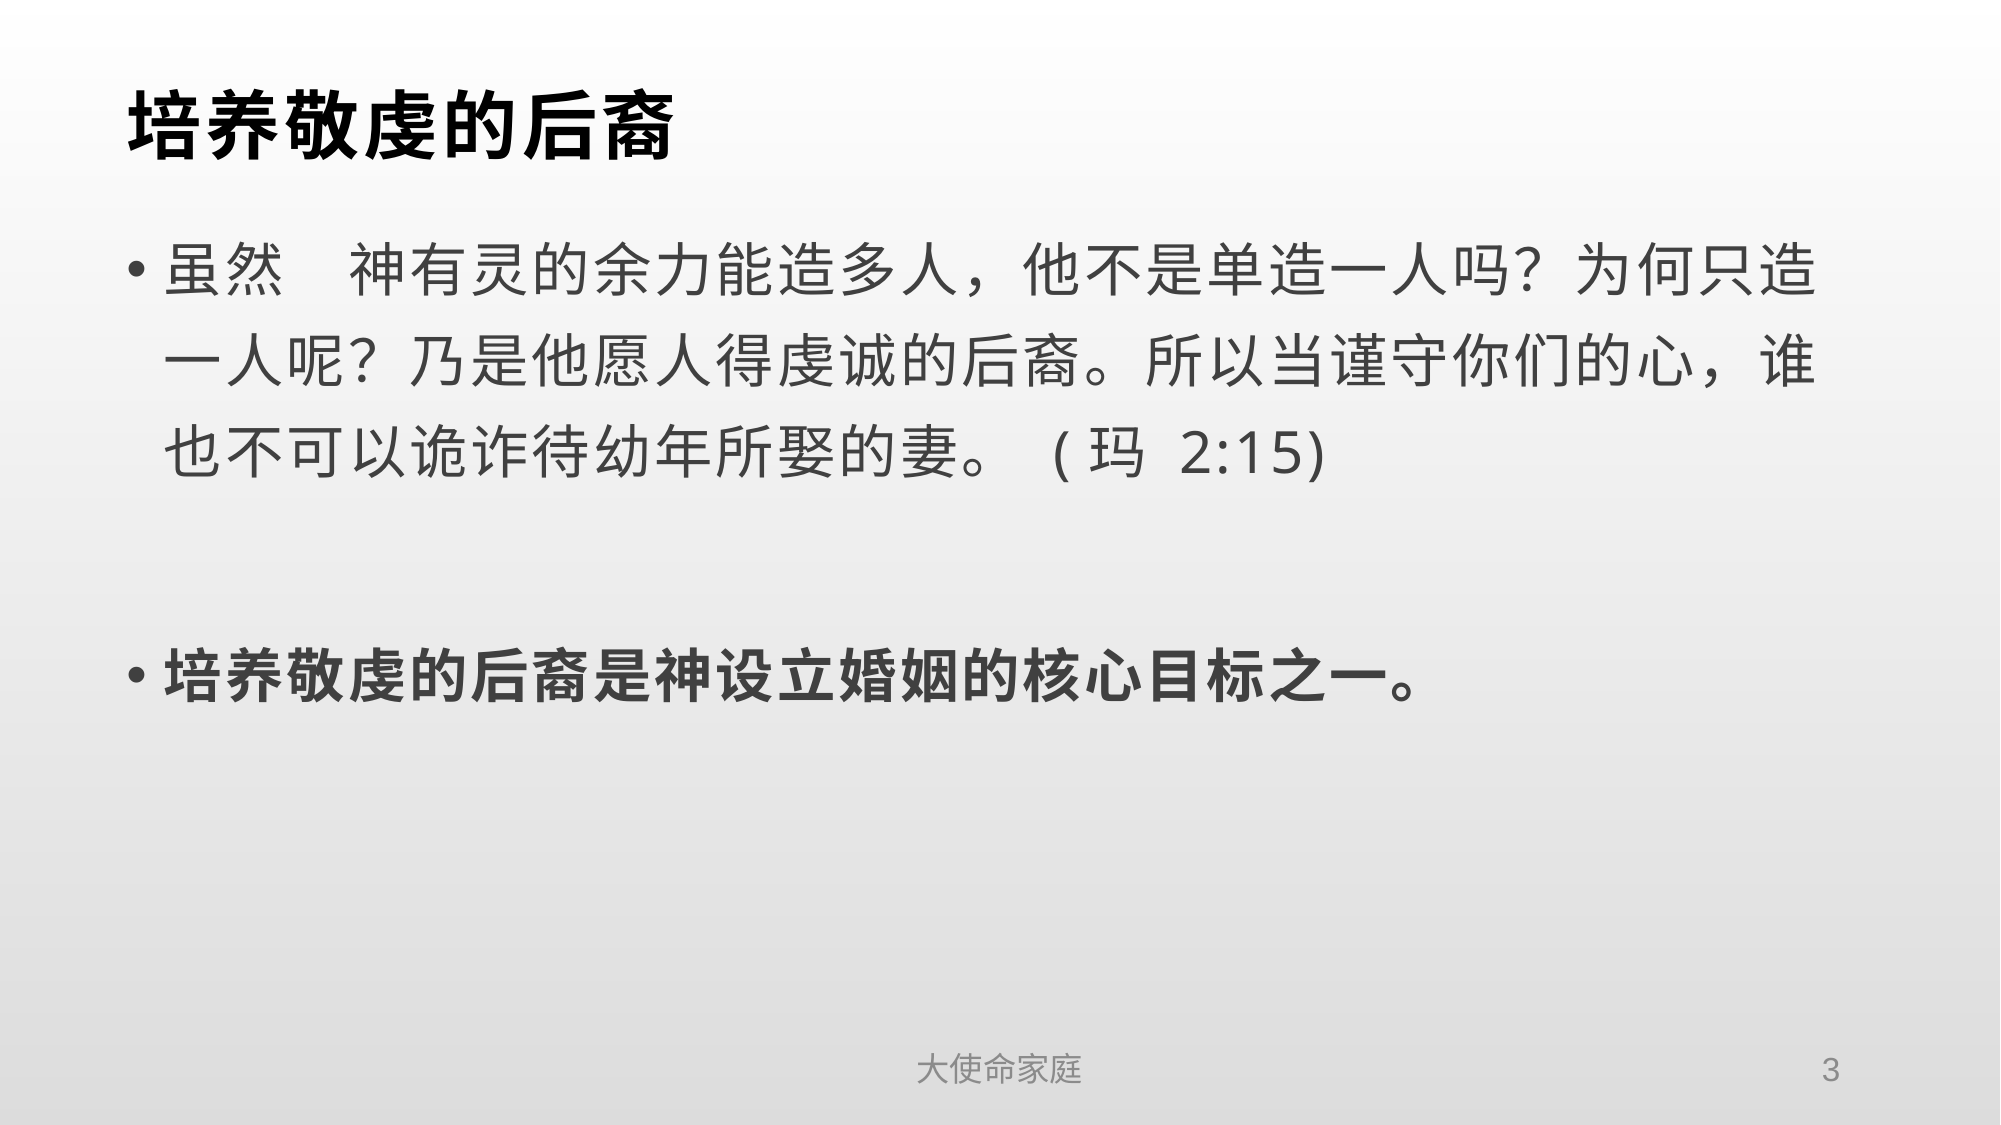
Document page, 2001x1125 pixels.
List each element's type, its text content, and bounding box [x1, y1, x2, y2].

title 培养敬虔的后裔 [109, 70, 1891, 178]
list 虽然 神有灵的余力能造多人，他不是单造一人吗？为何只造一人呢？乃是他愿人得虔诚的后裔。所以当谨守你们的心，谁也不可以诡诈待幼年所娶的妻。 (玛 2:15) 培养敬虔的后裔是神设立婚姻的核心目标之一。 [109, 212, 1891, 1040]
slide_number 3 [1412, 1041, 1856, 1094]
footer 大使命家庭 [675, 1041, 1325, 1094]
